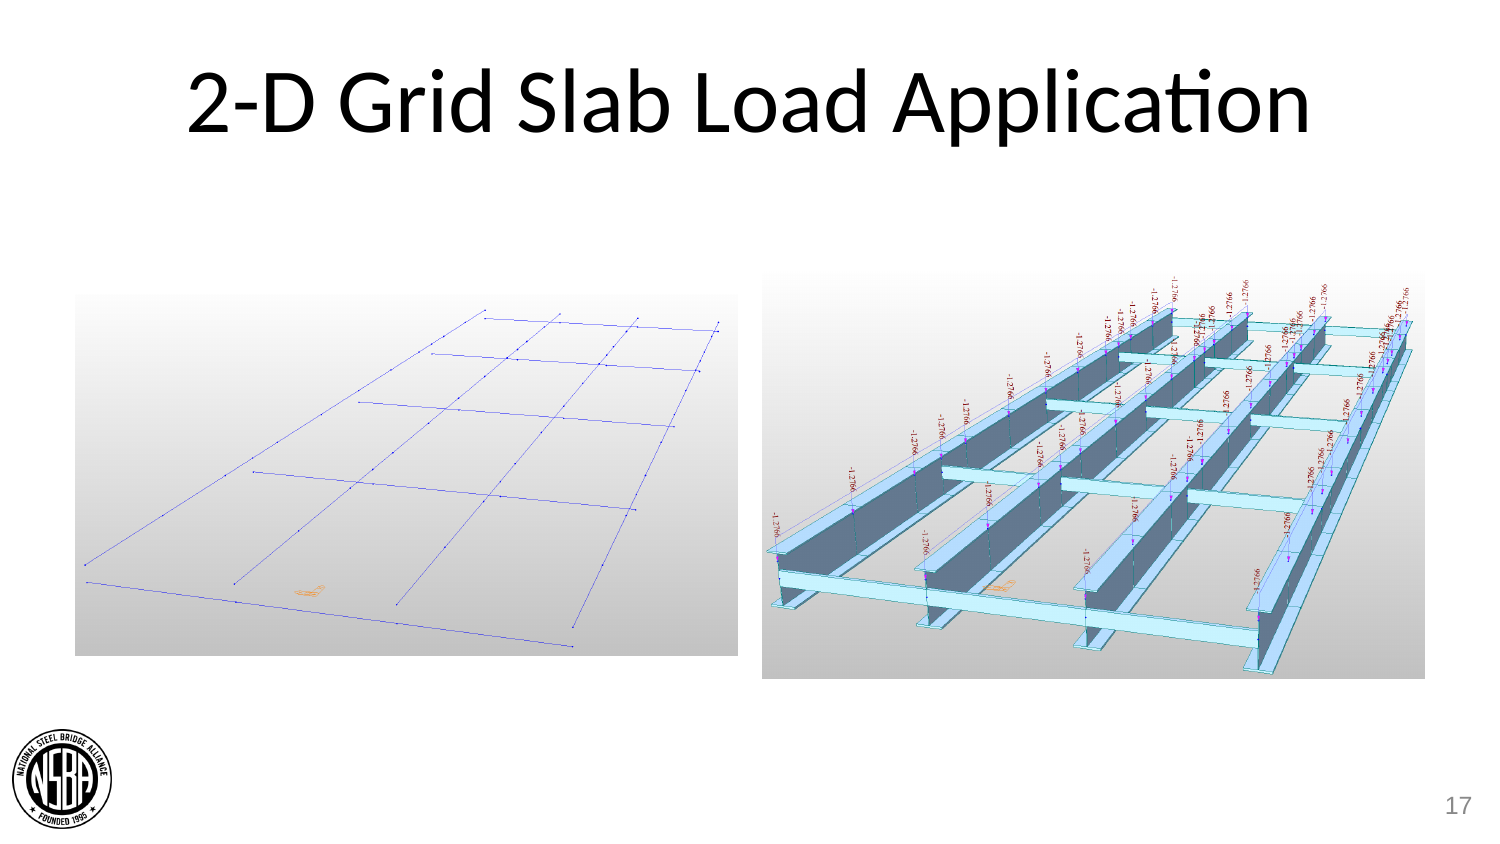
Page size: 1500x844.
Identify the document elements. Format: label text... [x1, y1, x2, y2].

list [762, 271, 1426, 679]
picture [12, 729, 112, 829]
title 2-D Grid Slab Load Application [75, 33, 1425, 175]
slide_number 17 [1137, 782, 1488, 828]
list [74, 294, 738, 656]
